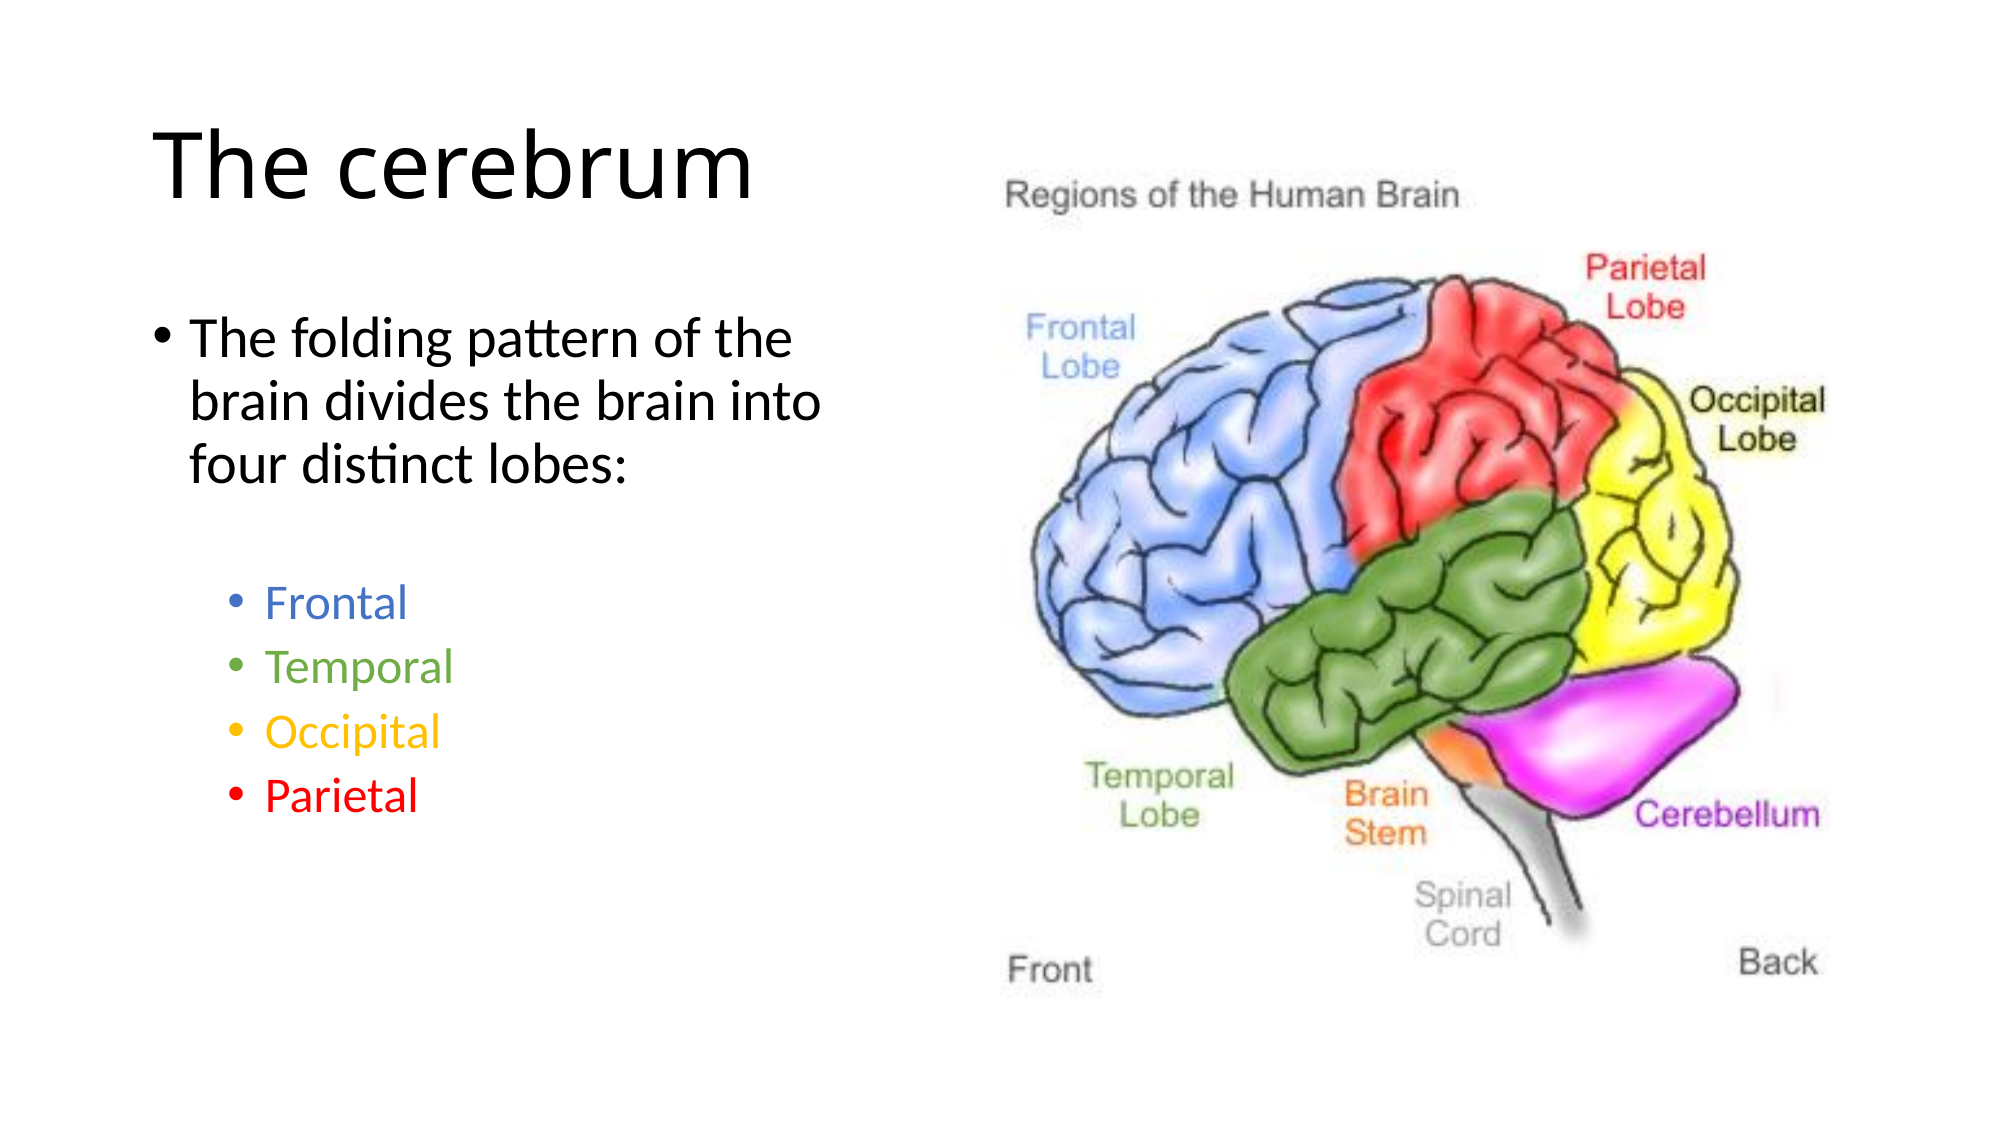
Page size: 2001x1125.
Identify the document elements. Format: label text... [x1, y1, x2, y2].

title The cerebrum [137, 59, 1863, 278]
picture [1000, 169, 1840, 1014]
list The folding pattern of the brain divides the brain into four distinct lobes: Frontal Temporal Occipital Parietal [137, 299, 900, 1014]
